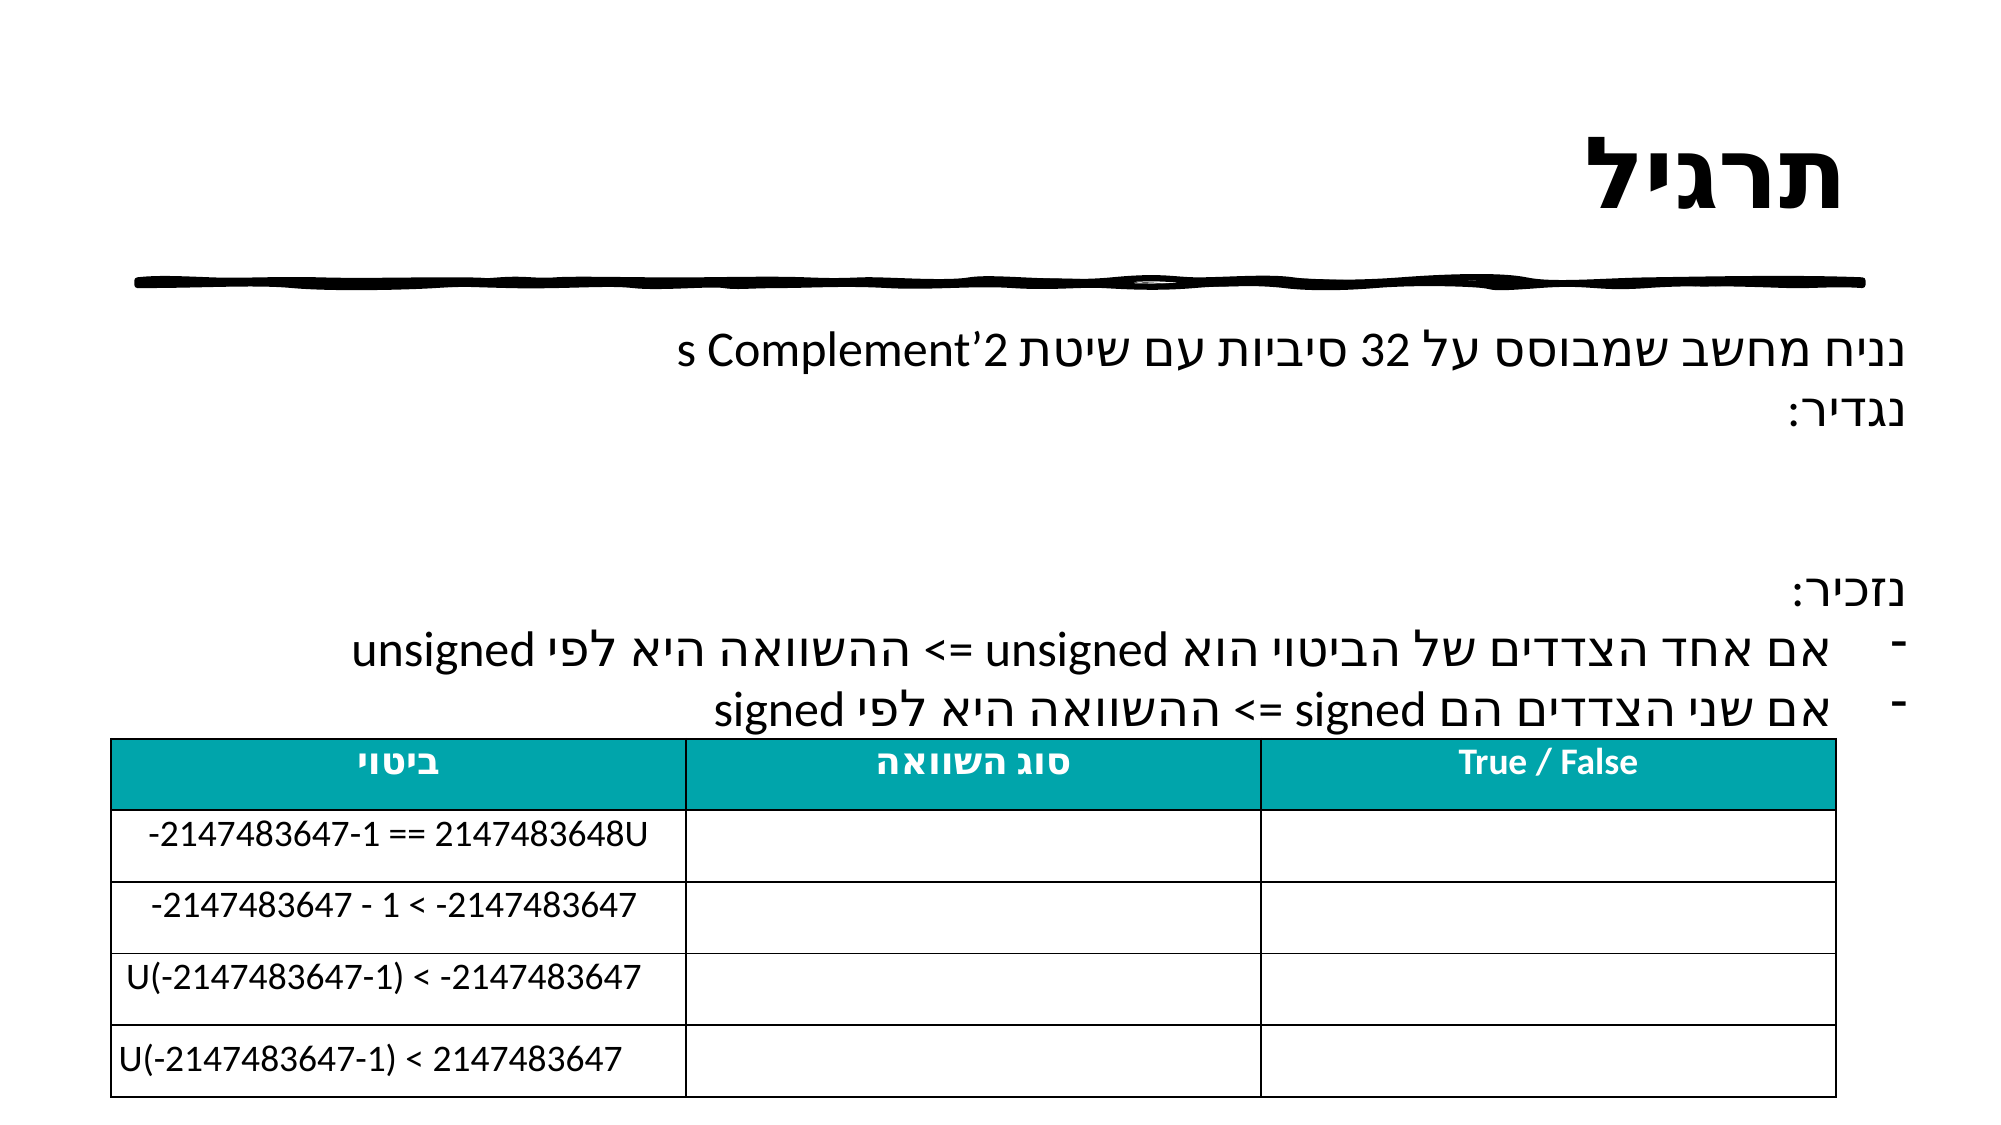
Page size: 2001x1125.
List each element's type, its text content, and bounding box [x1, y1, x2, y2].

table_cell [1262, 811, 1835, 881]
table_cell U(-2147483647-1) < 2147483647 [112, 1026, 685, 1096]
table_cell U(-2147483647-1) < -2147483647 [112, 954, 685, 1024]
table_cell [687, 811, 1260, 881]
table_cell [1262, 954, 1835, 1024]
table_header True / False [1262, 740, 1835, 809]
table_cell [1262, 1026, 1835, 1096]
table_header סוג השוואה [687, 740, 1260, 809]
title תרגיל [137, 59, 1863, 278]
table_cell [1262, 883, 1835, 953]
table_cell [687, 1026, 1260, 1096]
table_cell [687, 883, 1260, 953]
table_header ביטוי [112, 740, 685, 809]
table_cell -2147483647 - 1 < -2147483647 [112, 883, 685, 953]
table_cell -2147483647-1 == 2147483648U [112, 811, 685, 881]
table_cell [687, 954, 1260, 1024]
